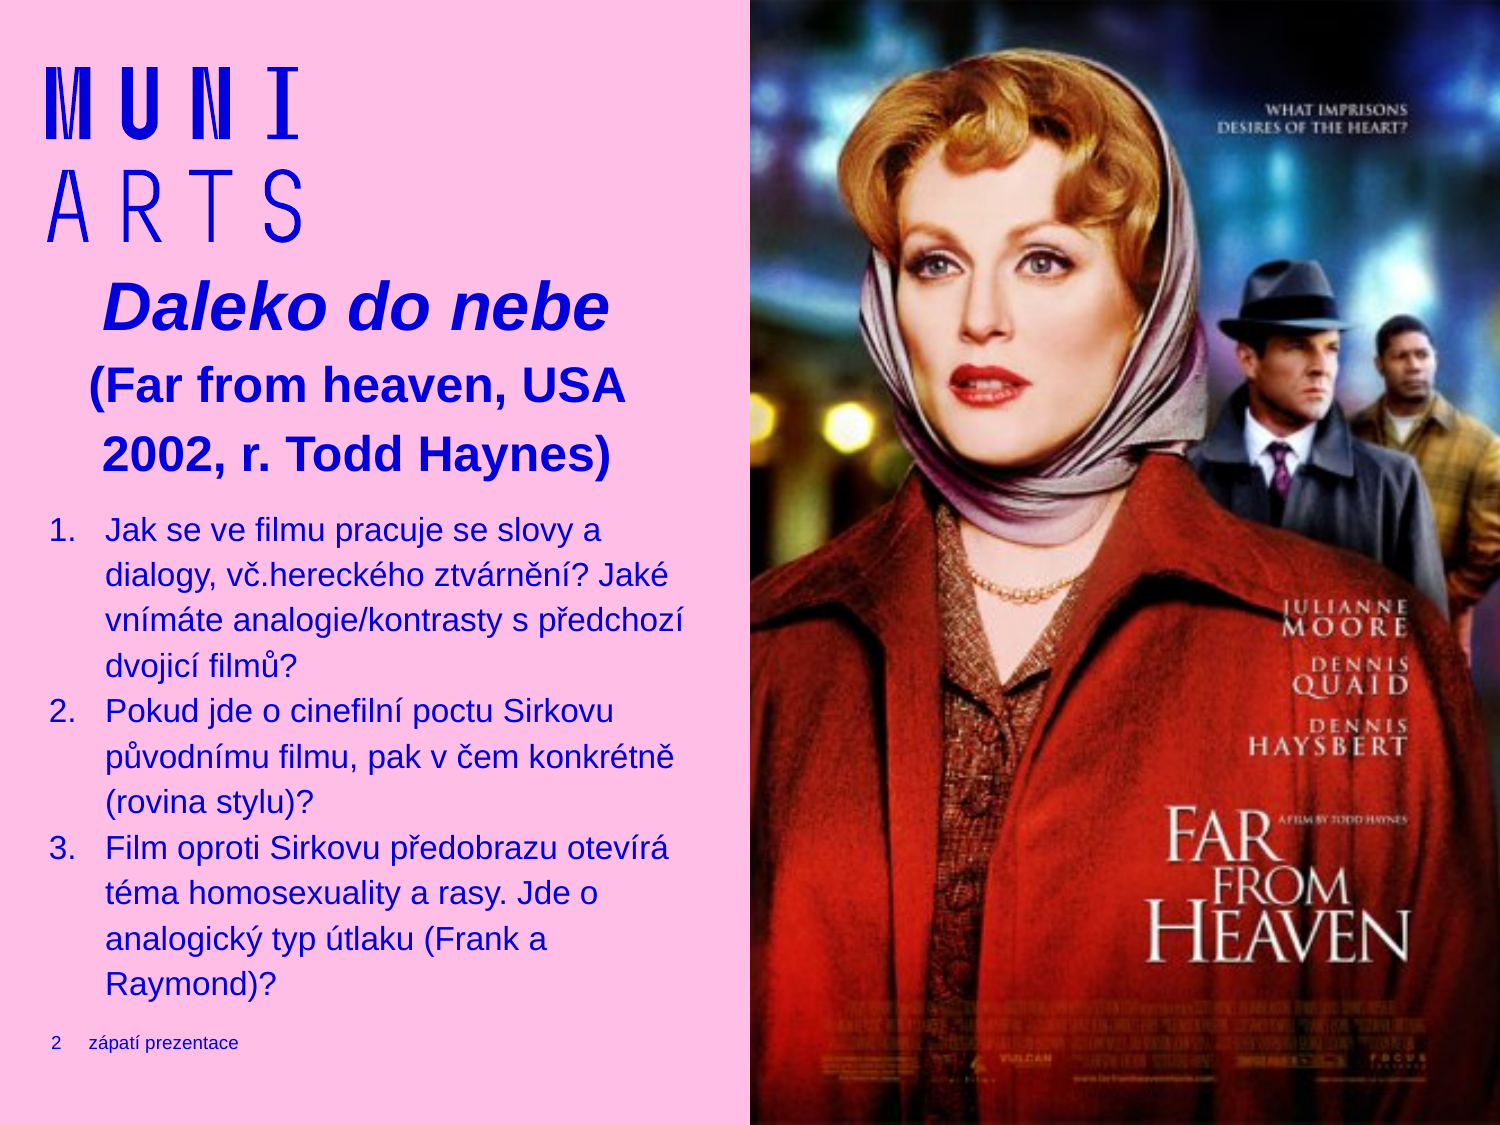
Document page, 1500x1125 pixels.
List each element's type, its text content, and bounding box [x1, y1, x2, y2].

picture [749, 0, 1500, 1125]
subtitle Jak se ve filmu pracuje se slovy a dialogy, vč.hereckého ztvárnění? Jaké vnímáte analogie/kontrasty s předchozí dvojicí filmů? Pokud jde o cinefilní poctu Sirkovu původnímu filmu, pak v čem konkrétně (rovina stylu)? Film oproti Sirkovu předobrazu otevírá téma homosexuality a rasy. Jde o analogický typ útlaku (Frank a Raymond)? [49, 502, 695, 962]
slide_number 2 [50, 1021, 82, 1063]
footer zápatí prezentace [88, 1021, 695, 1063]
title Daleko do nebe (Far from heaven, USA 2002, r. Todd Haynes) [19, 275, 695, 468]
